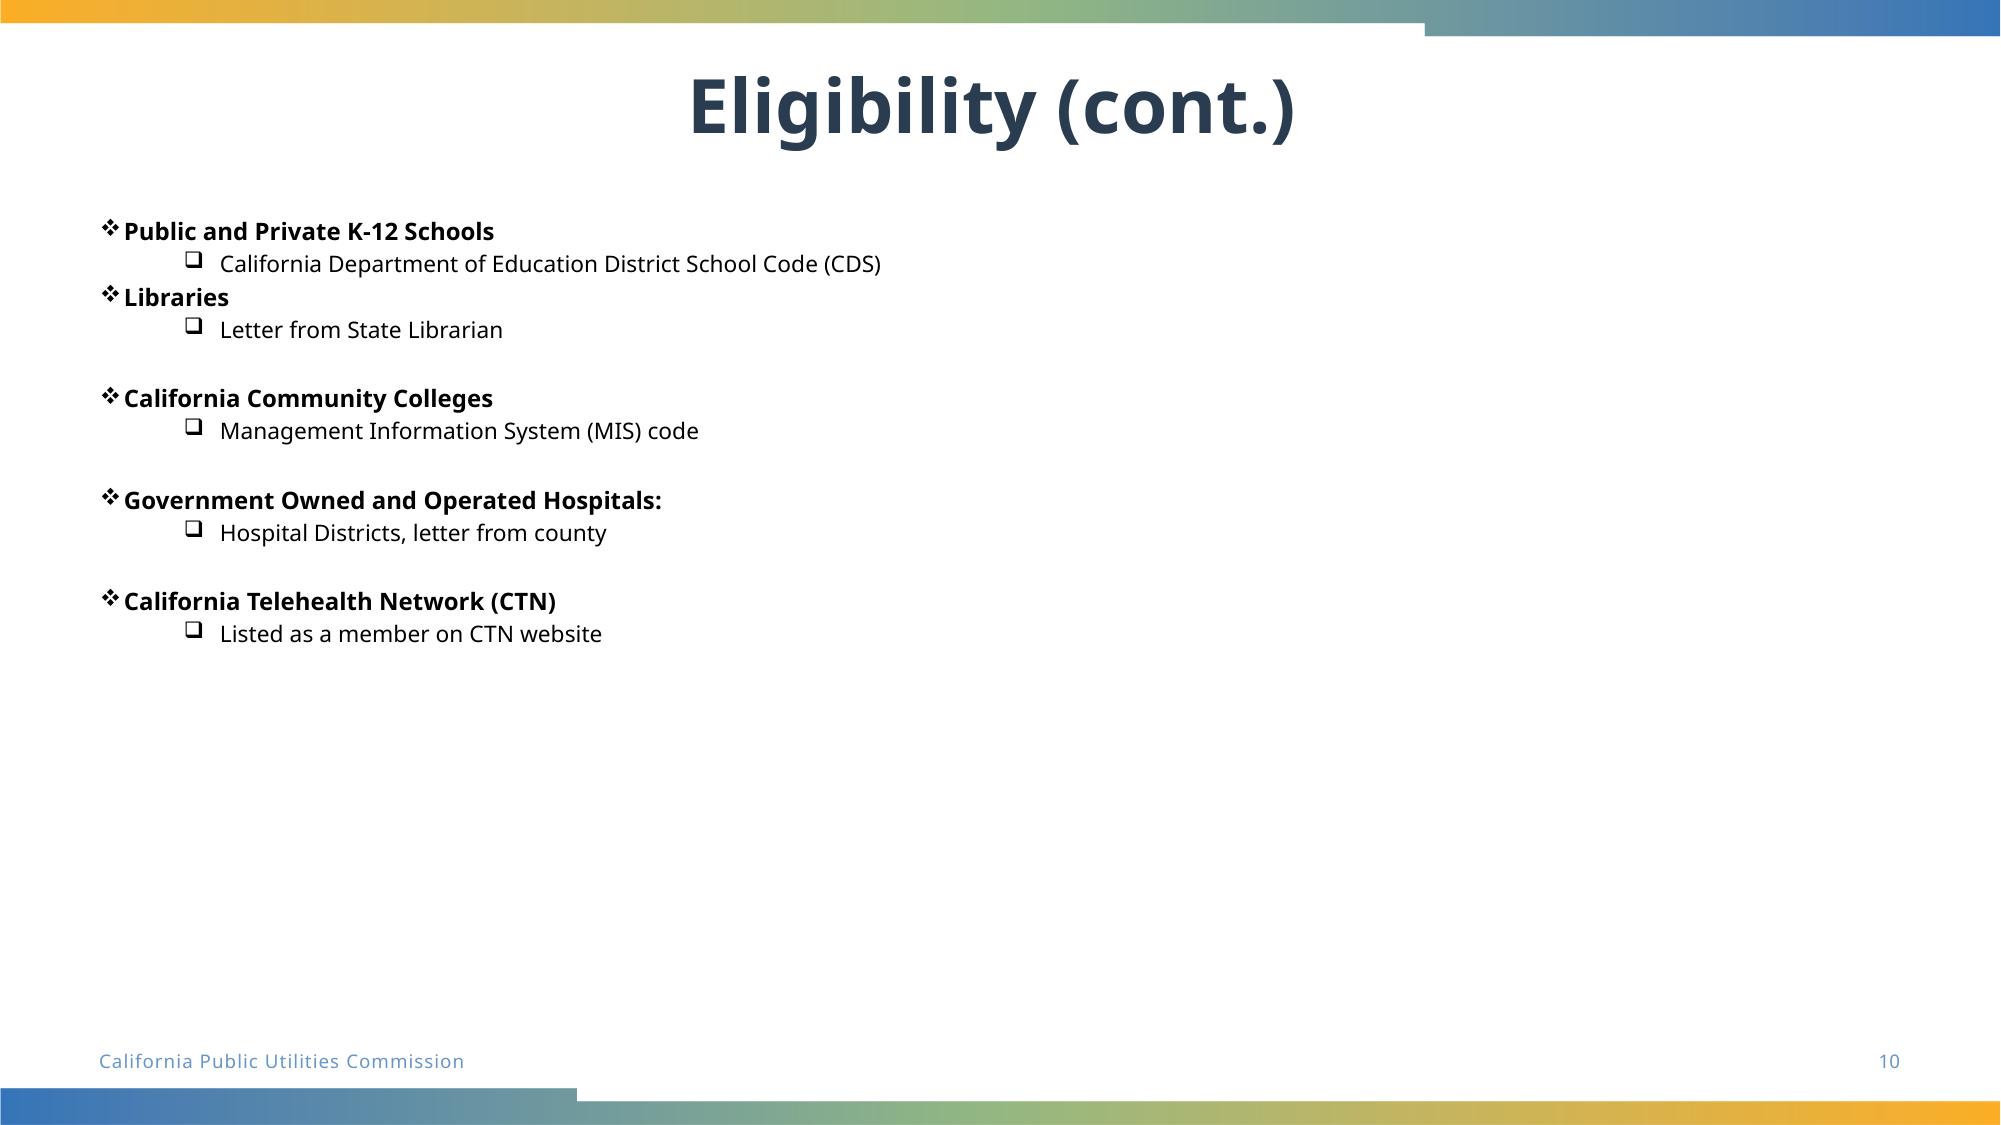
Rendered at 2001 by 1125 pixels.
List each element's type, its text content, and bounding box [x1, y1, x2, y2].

list Public and Private K-12 Schools California Department of Education District School Code (CDS) Libraries Letter from State Librarian California Community Colleges Management Information System (MIS) code Government Owned and Operated Hospitals: Hospital Districts, letter from county California Telehealth Network (CTN) Listed as a member on CTN website [99, 205, 1900, 1038]
title Eligibility (cont.) [99, 59, 1900, 205]
slide_number 10 [1837, 1050, 1900, 1080]
picture [0, 0, 2001, 1125]
